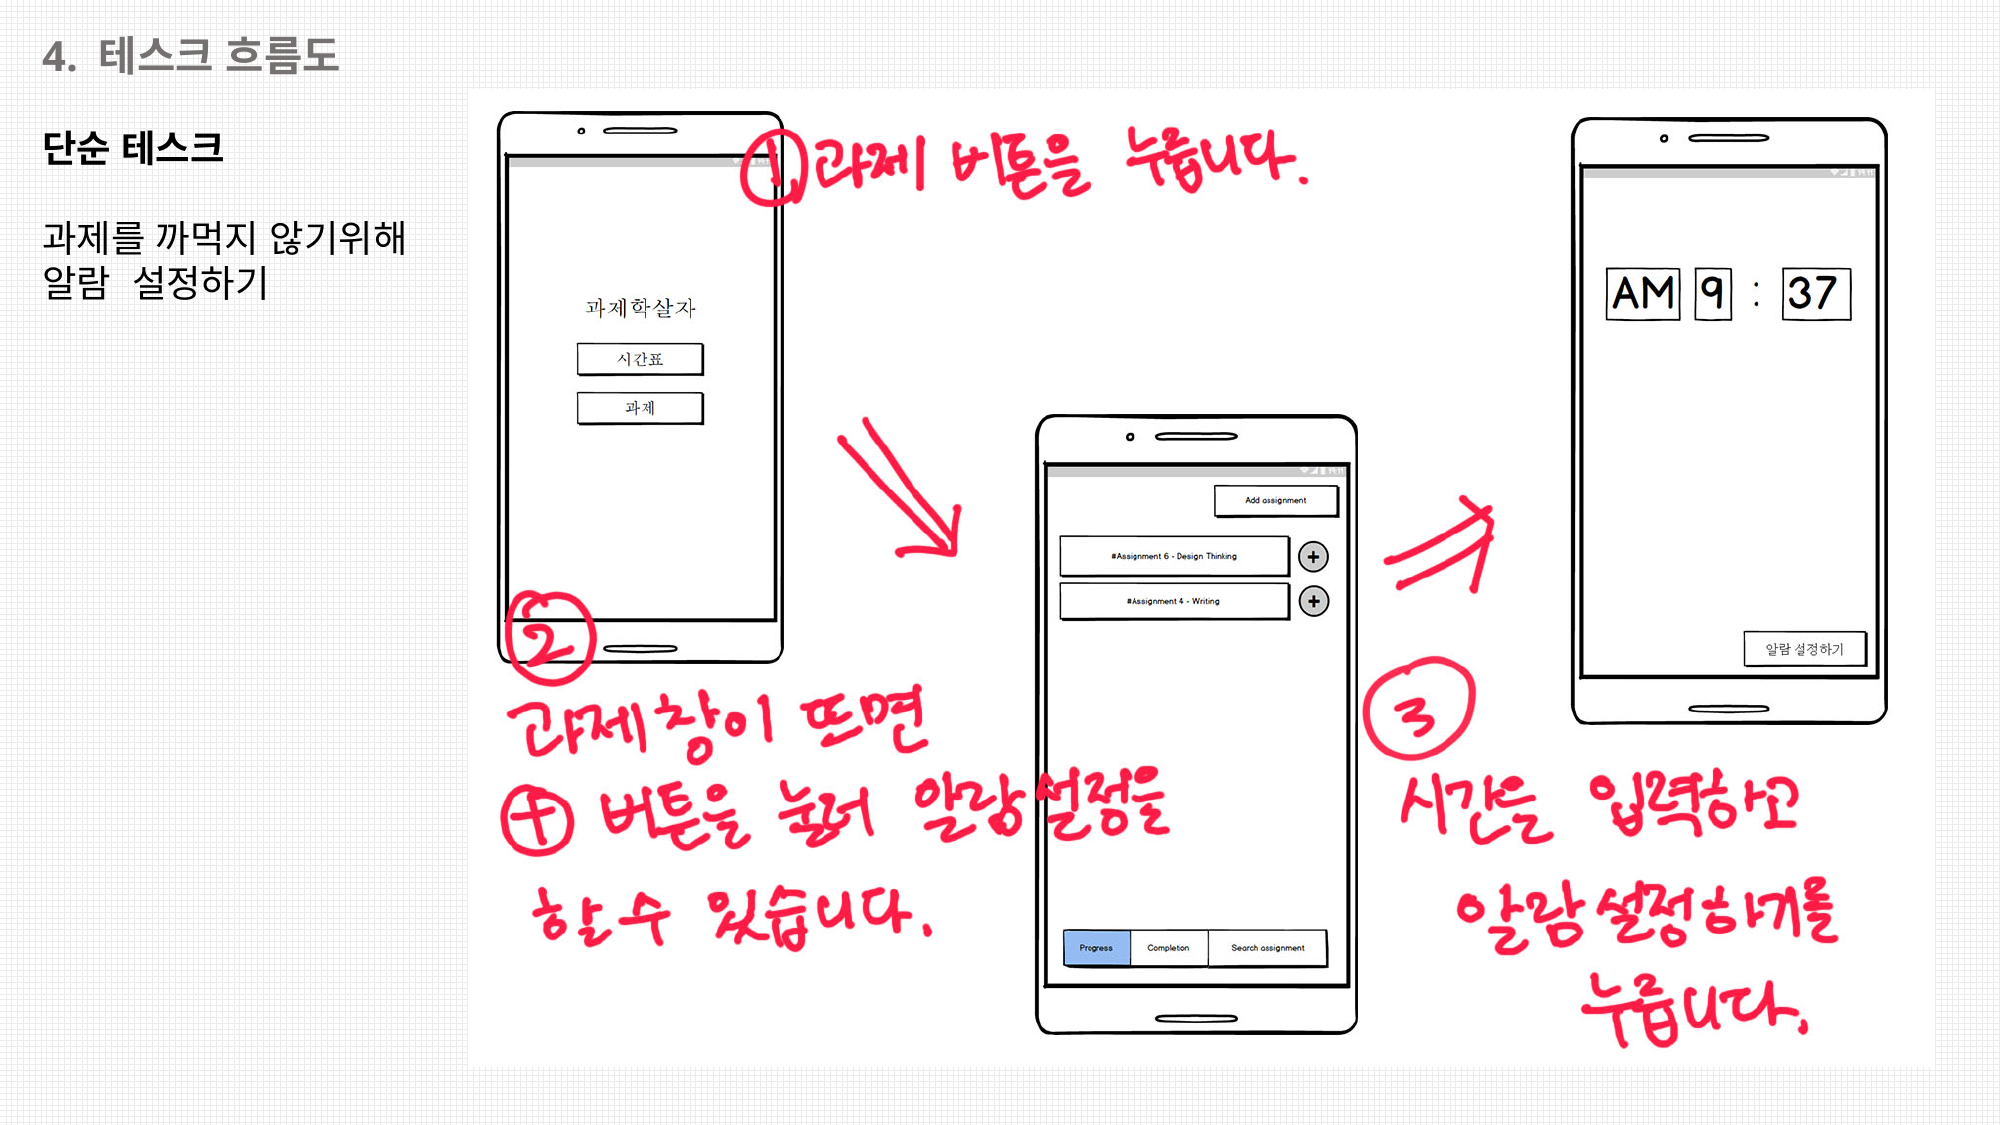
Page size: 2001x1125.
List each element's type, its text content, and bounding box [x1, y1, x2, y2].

text_box 4. 테스크 흐름도 단순 테스크 과제를 까먹지 않기위해 알람 설정하기 [27, 22, 493, 313]
picture [468, 89, 1935, 1068]
